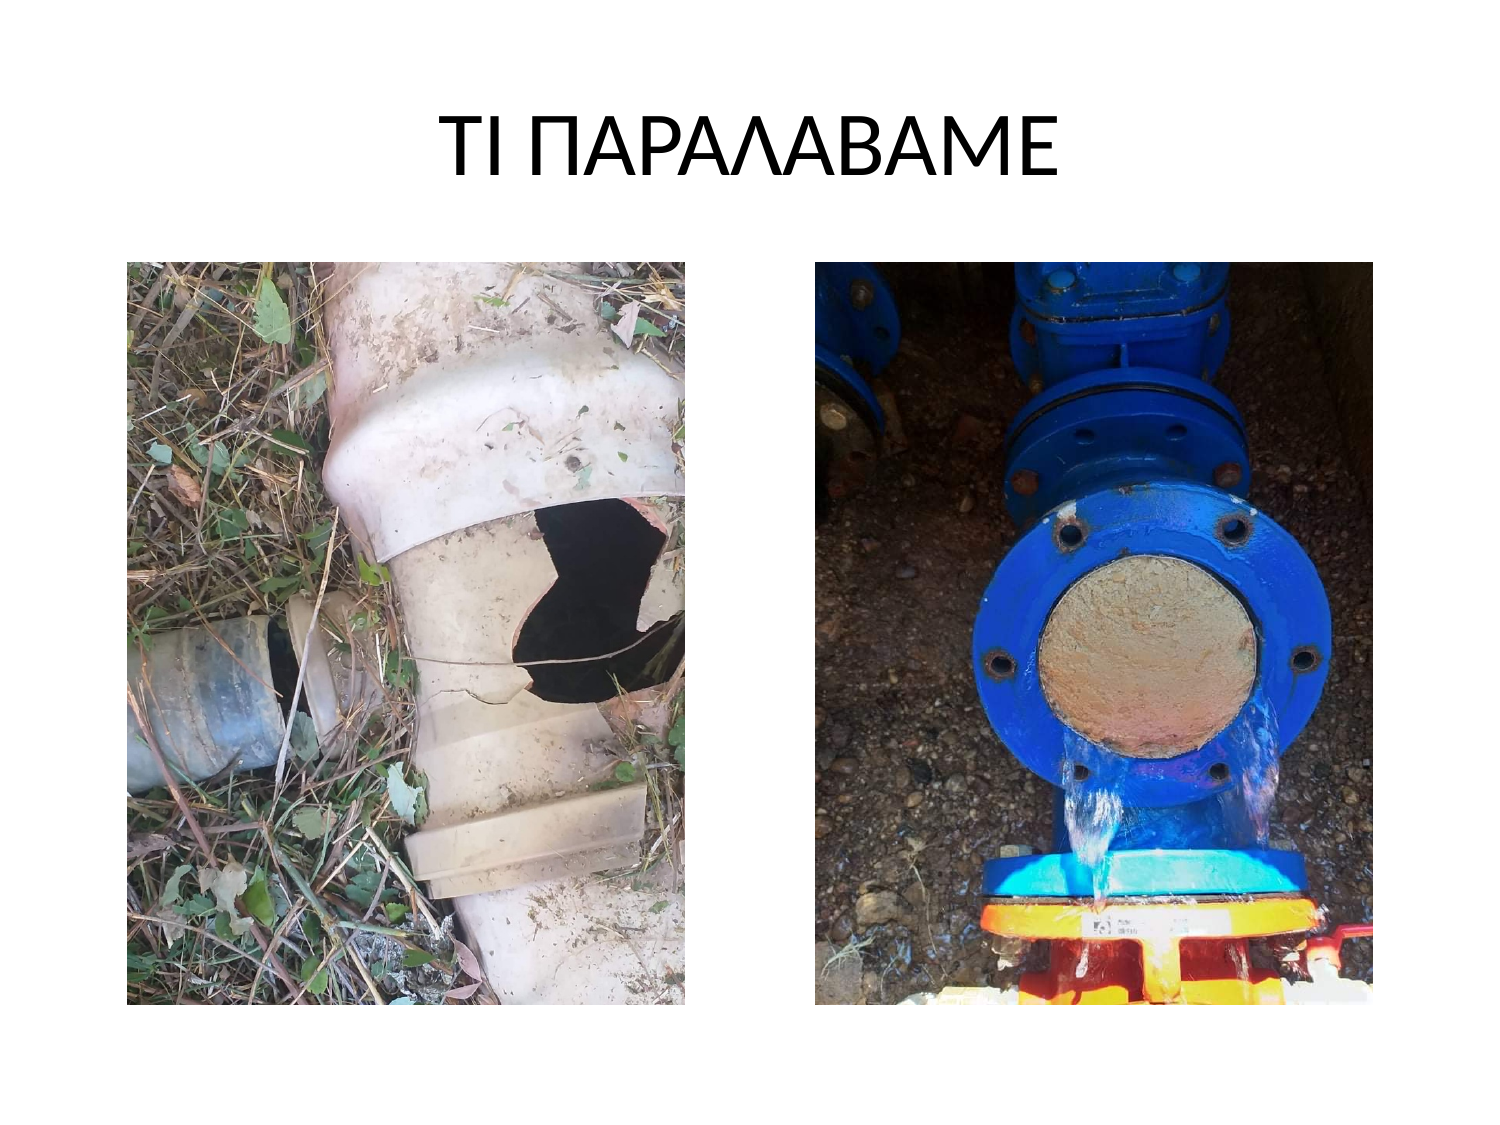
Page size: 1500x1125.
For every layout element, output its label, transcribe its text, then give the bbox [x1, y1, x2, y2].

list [815, 262, 1373, 1006]
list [127, 262, 685, 1006]
title ΤΙ ΠΑΡΑΛΑΒΑΜΕ [75, 45, 1425, 233]
